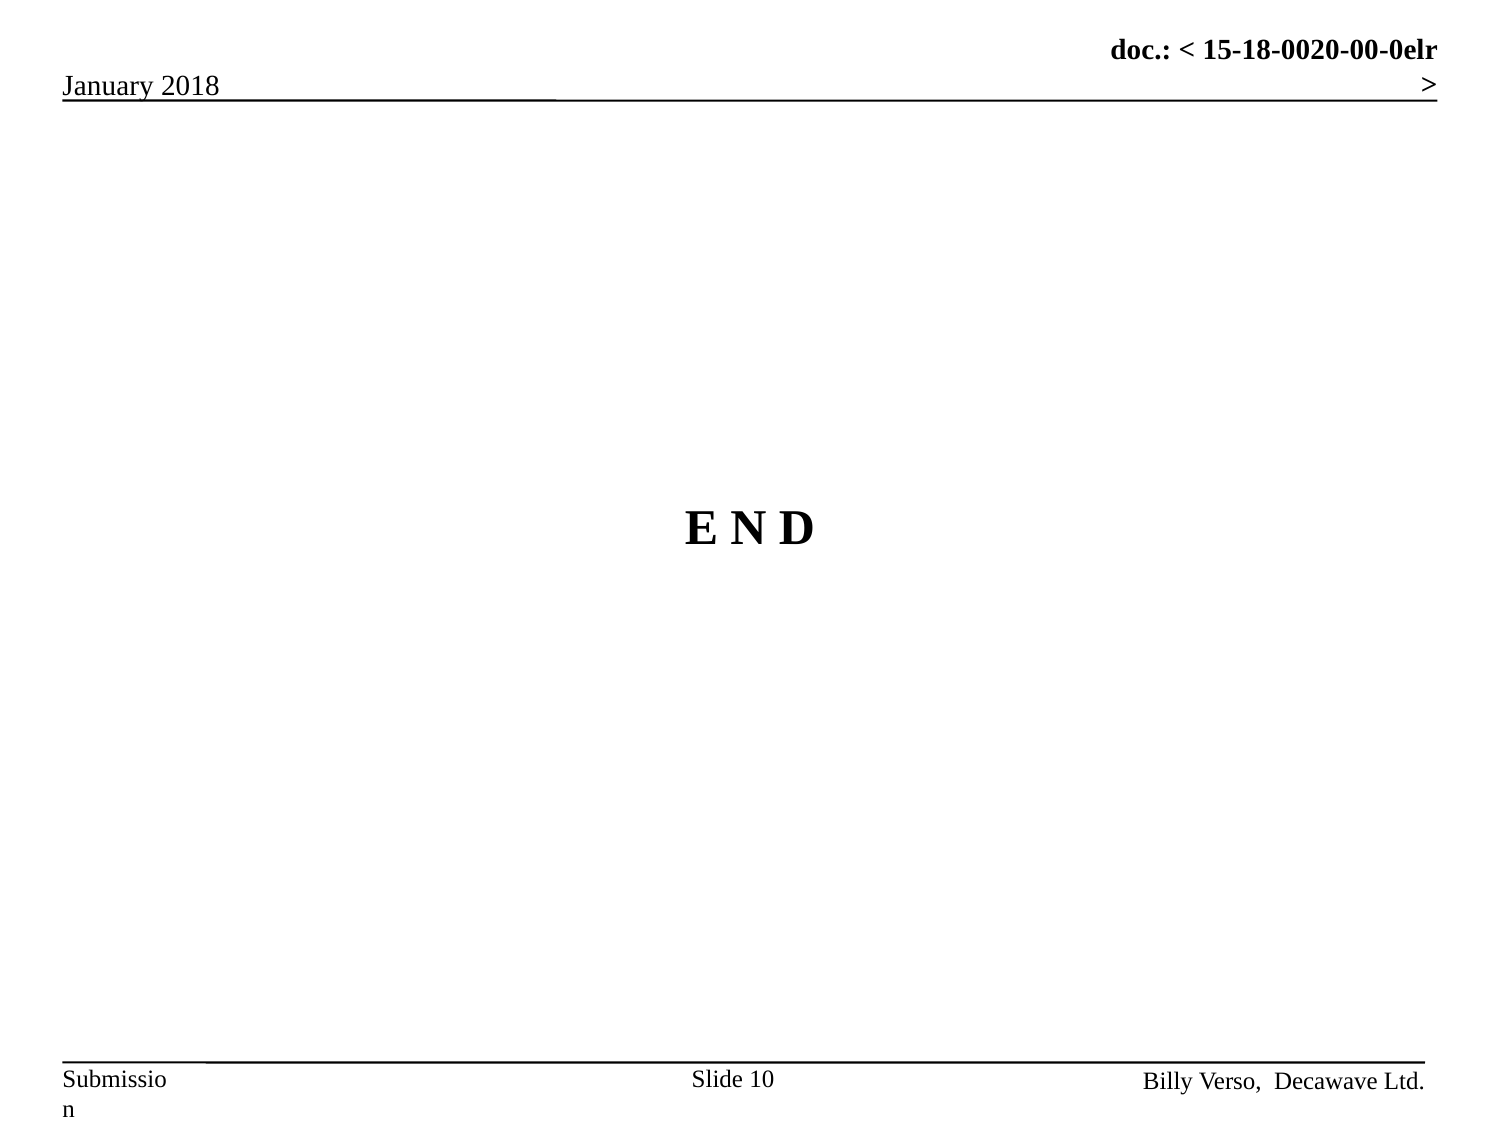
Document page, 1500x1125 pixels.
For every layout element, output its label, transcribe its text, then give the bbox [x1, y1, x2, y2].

text_box E N D [0, 487, 1500, 563]
